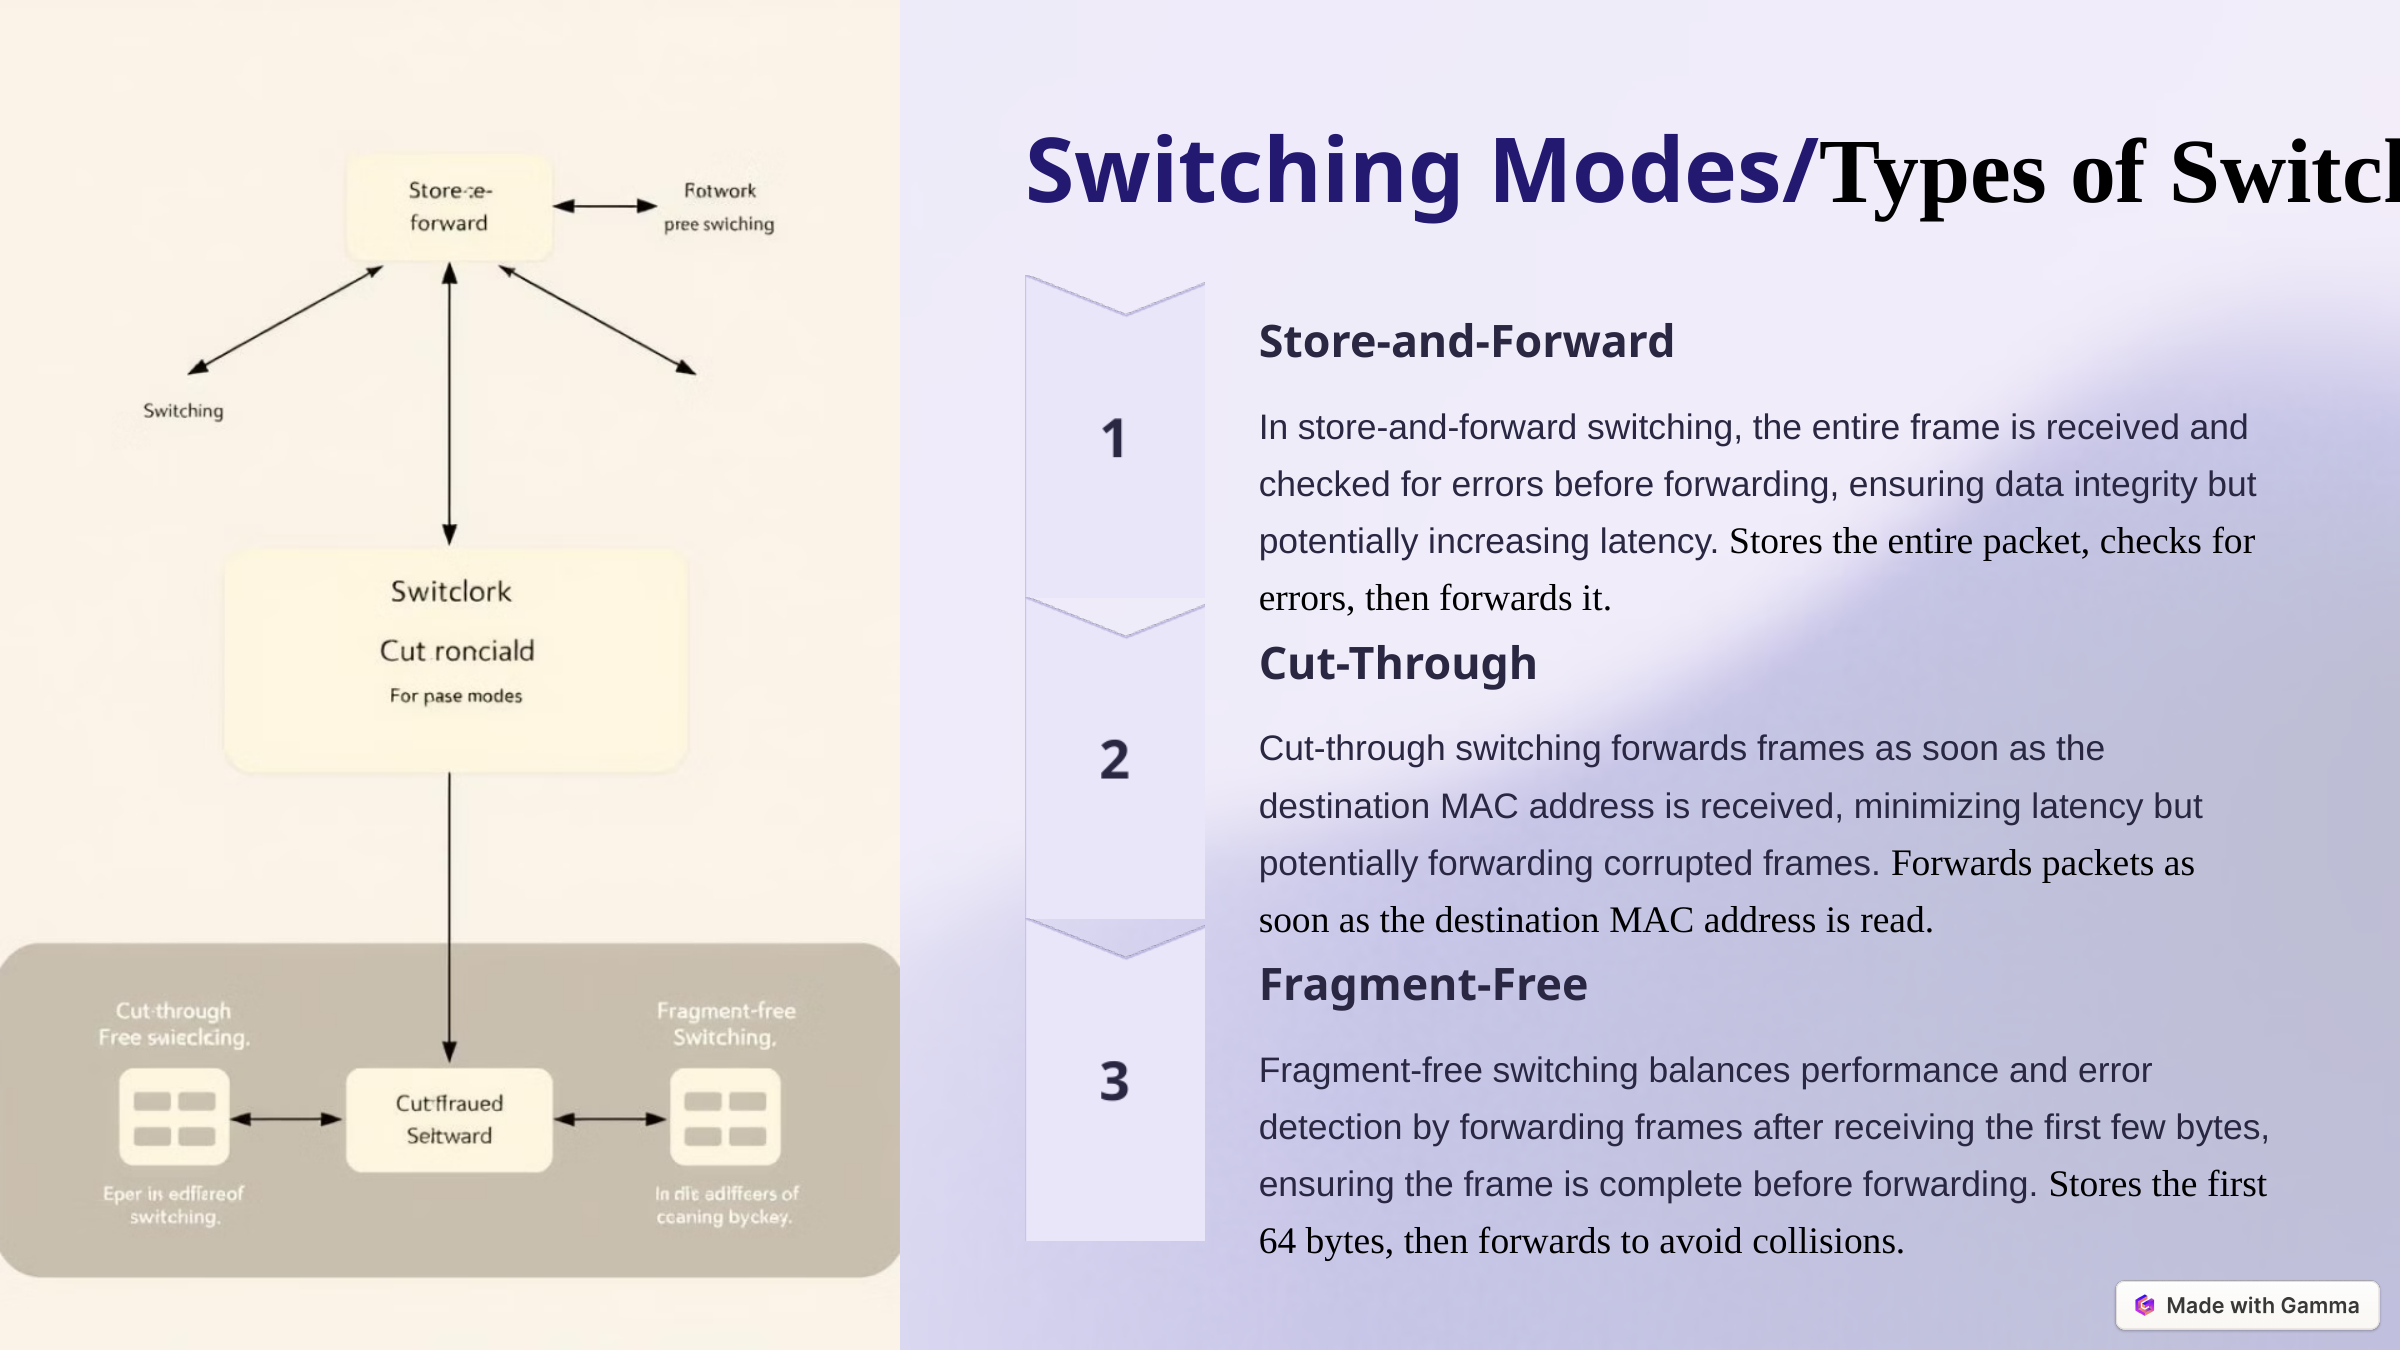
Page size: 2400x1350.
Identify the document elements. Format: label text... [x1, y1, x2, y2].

text_box Switching Modes/Types of Switching [1025, 109, 1923, 222]
text_box Fragment-free switching balances performance and error detection by forwarding frames after receiving the first few bytes, ensuring the frame is complete before forwarding. Stores the first 64 bytes, then forwards to avoid collisions. [1258, 1032, 2275, 1205]
text_box Cut-Through [1258, 633, 1708, 690]
picture [1025, 275, 1205, 1241]
picture [0, 0, 900, 1350]
text_box In store-and-forward switching, the entire frame is received and checked for errors before forwarding, ensuring data integrity but potentially increasing latency. Stores the entire packet, checks for errors, then forwards it. [1258, 389, 2275, 562]
text_box Cut-through switching forwards frames as soon as the destination MAC address is received, minimizing latency but potentially forwarding corrupted frames. Forwards packets as soon as the destination MAC address is read. [1258, 710, 2275, 883]
picture [2106, 1271, 2389, 1339]
text_box Fragment-Free [1258, 954, 1708, 1011]
text_box Store-and-Forward [1258, 311, 1708, 368]
